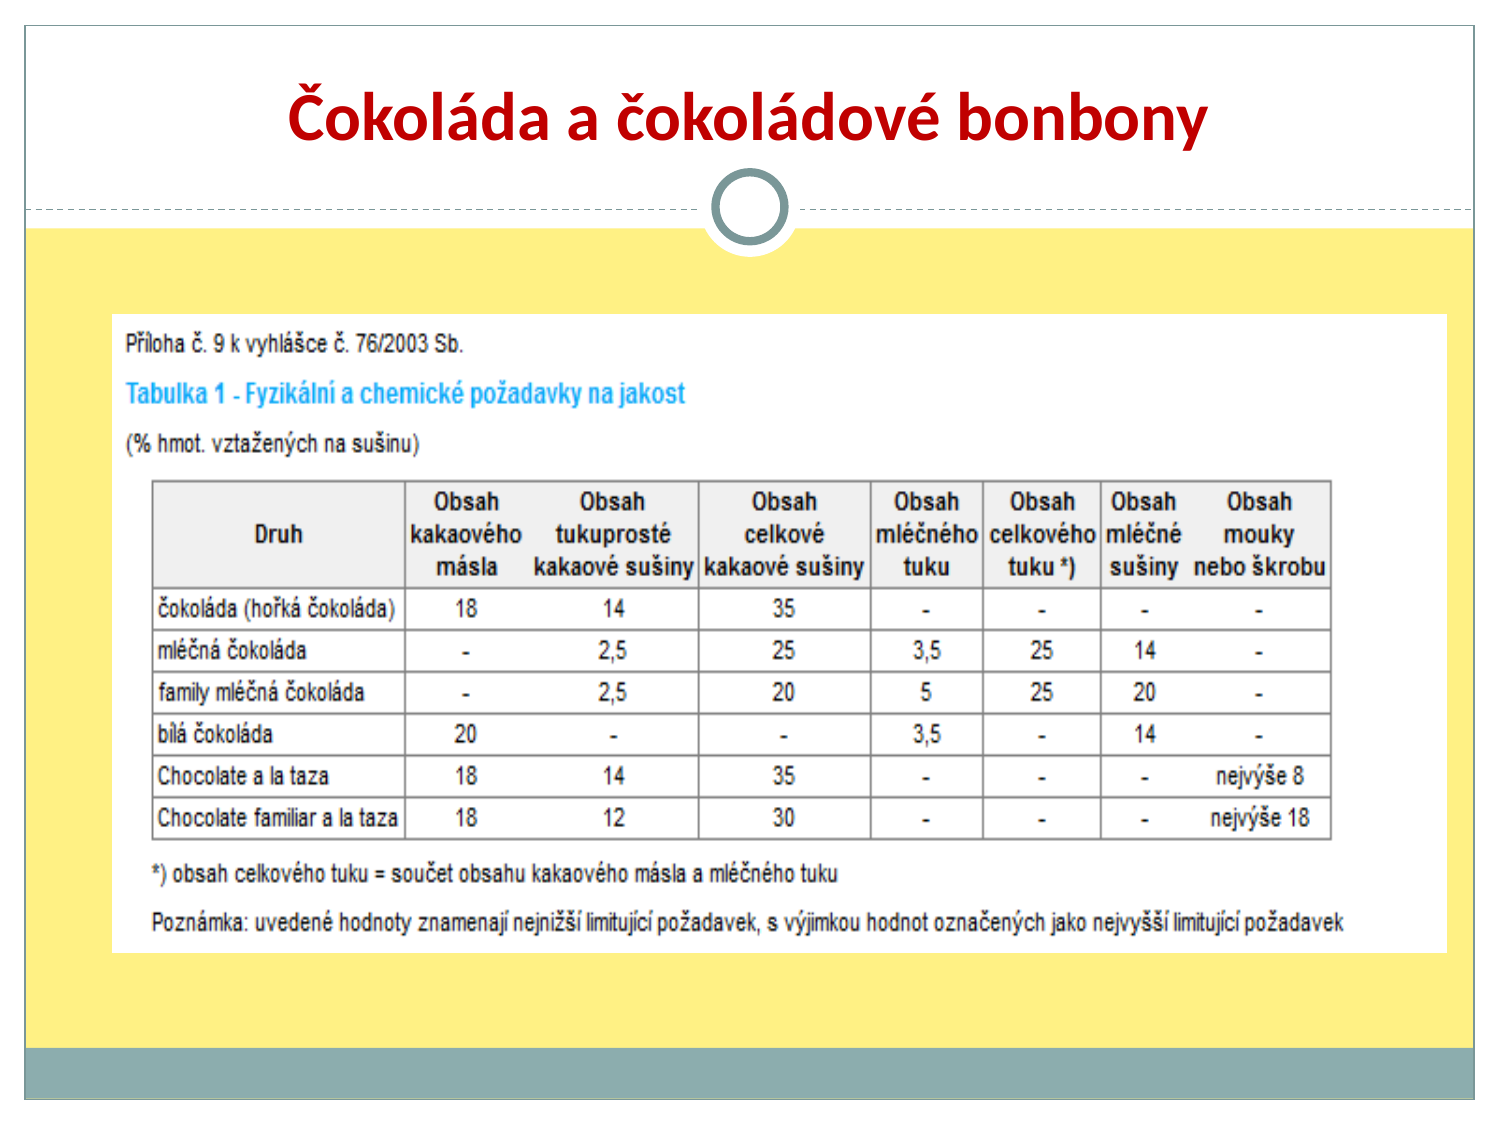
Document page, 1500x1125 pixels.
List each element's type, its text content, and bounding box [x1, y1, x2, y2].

picture [111, 314, 1448, 953]
title Čokoláda a čokoládové bonbony [49, 37, 1450, 162]
